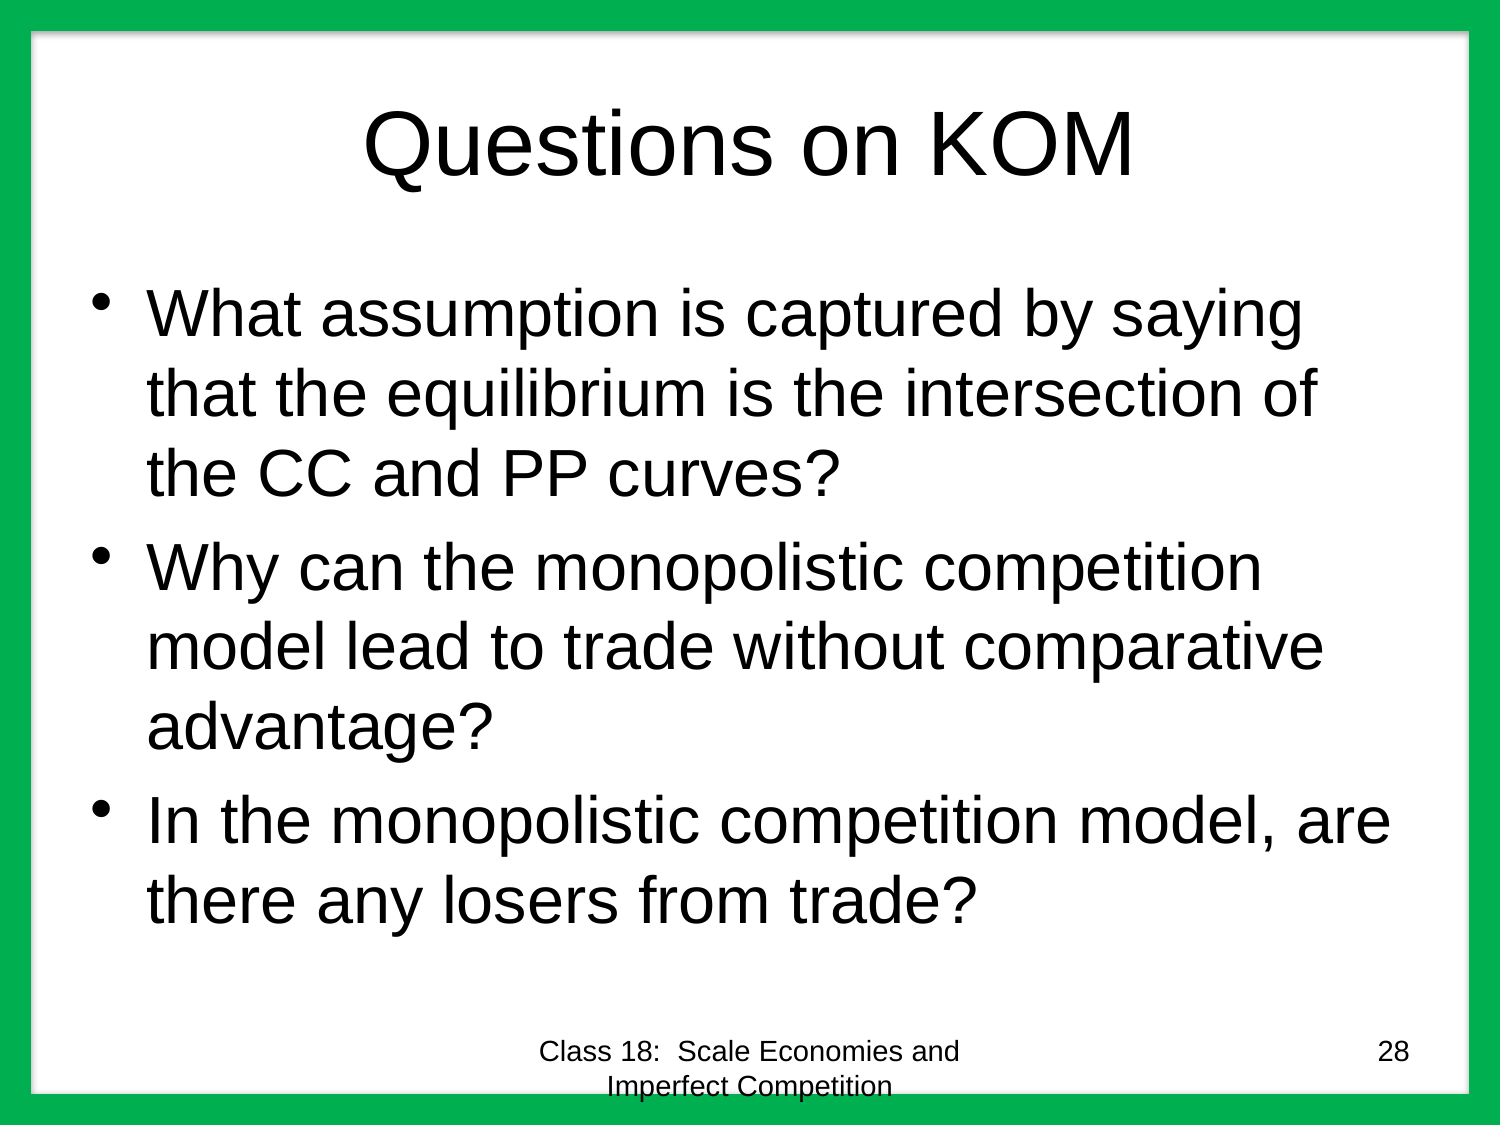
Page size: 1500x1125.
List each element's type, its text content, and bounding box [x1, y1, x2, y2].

text_box [0, 0, 1500, 1125]
footer Class 18: Scale Economies and Imperfect Competition [512, 1024, 988, 1103]
slide_number 28 [1074, 1024, 1426, 1103]
